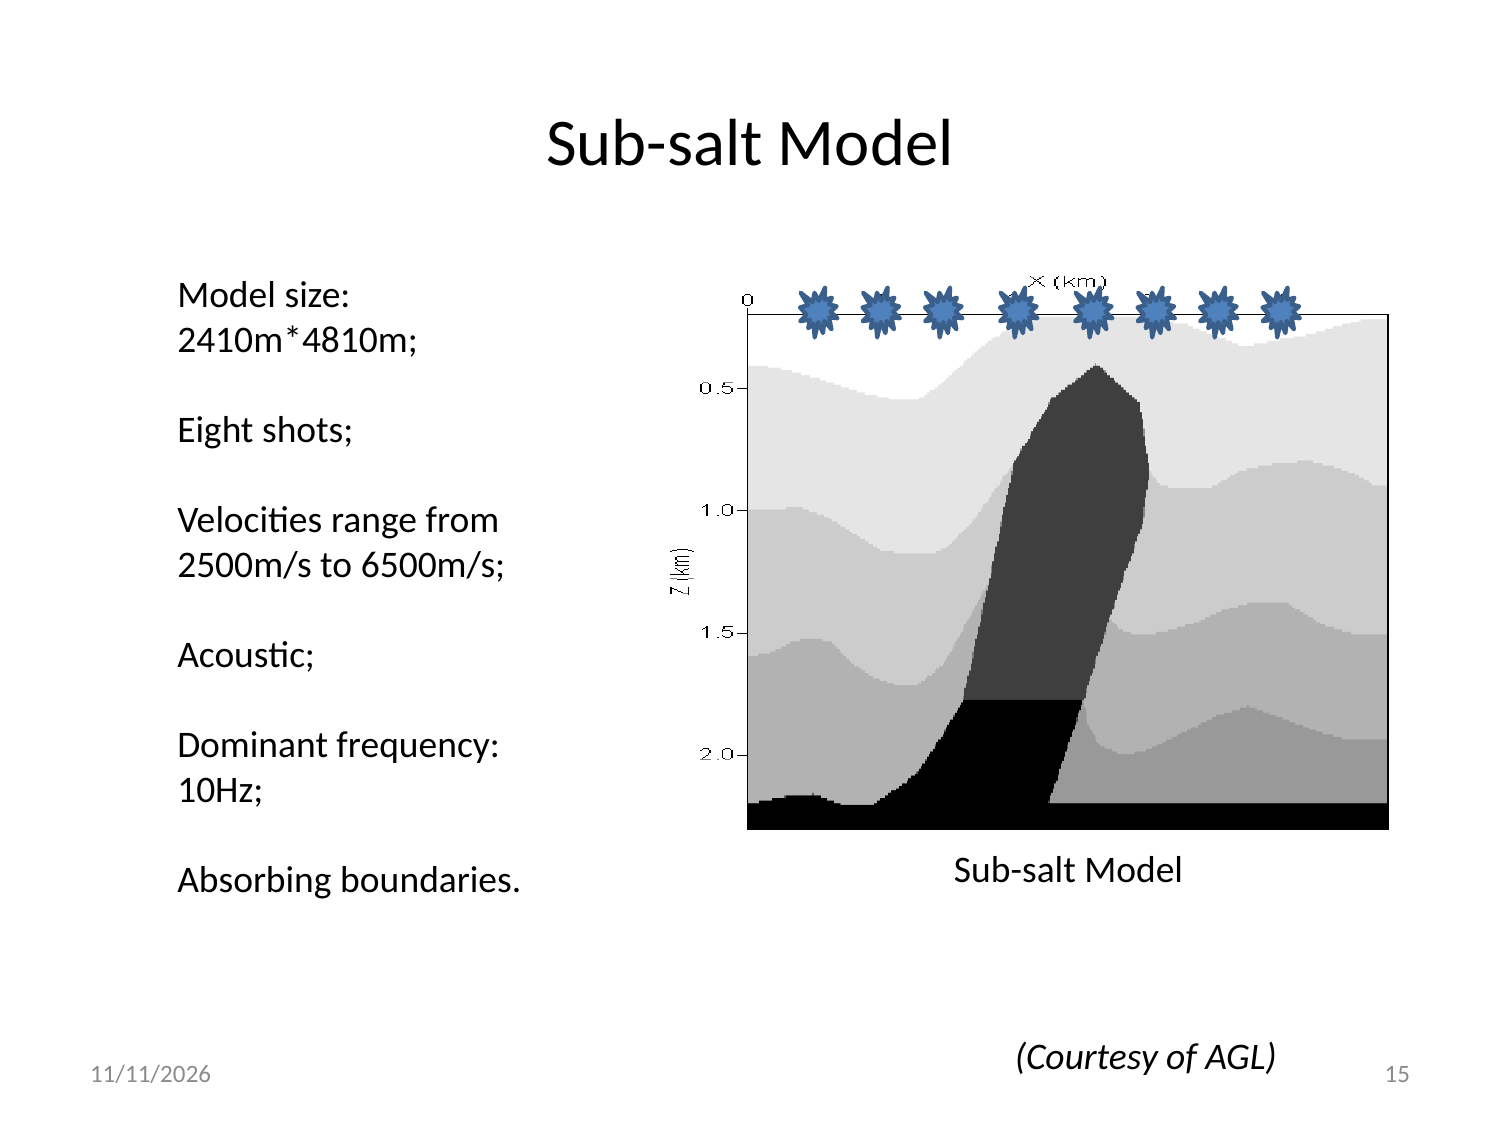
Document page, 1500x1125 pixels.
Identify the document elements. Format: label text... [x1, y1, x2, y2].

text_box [799, 287, 1301, 338]
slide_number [75, 1042, 425, 1103]
title Sub-salt Model [75, 45, 1425, 233]
slide_number 15 [1074, 1042, 1425, 1103]
picture [587, 217, 1495, 926]
text_box Model size: 2410m*4810m; Eight shots; Velocities range from 2500m/s to 6500m/s; Acoustic; Dominant frequency: 10Hz; Absorbing boundaries. [162, 262, 625, 953]
text_box (Courtesy of AGL) [999, 1024, 1350, 1085]
